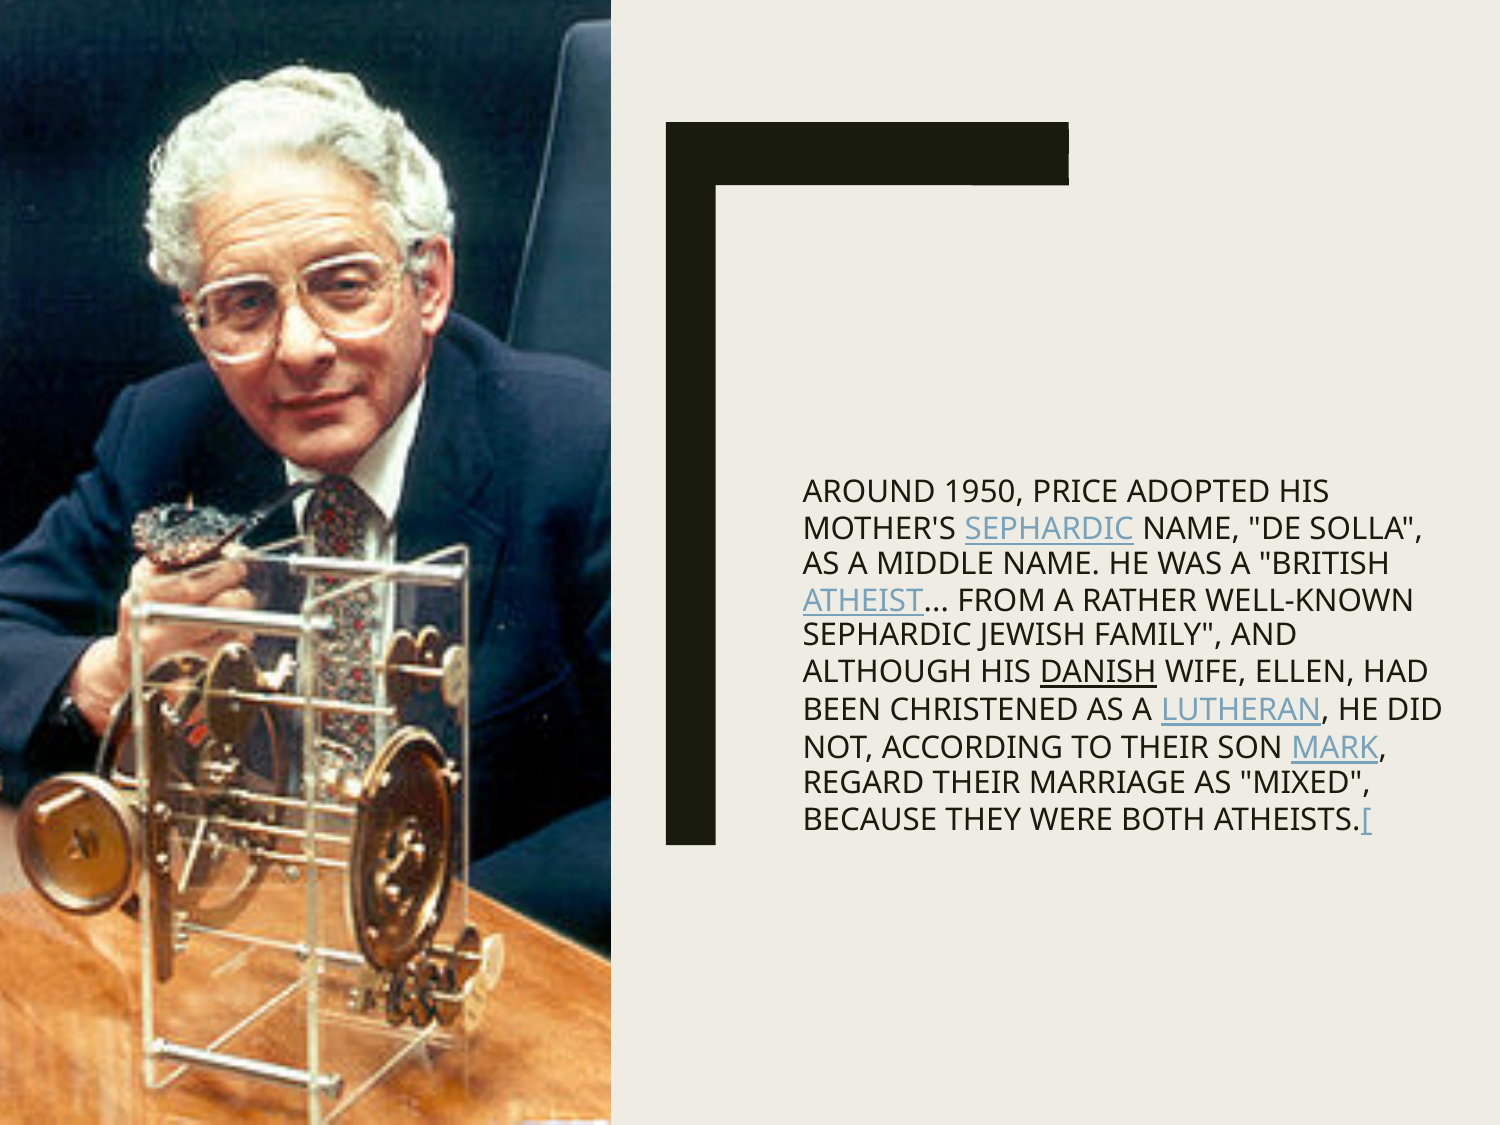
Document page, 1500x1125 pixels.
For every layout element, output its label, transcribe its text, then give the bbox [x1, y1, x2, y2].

text_box [611, 0, 1500, 1125]
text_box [611, 122, 1406, 1000]
title Around 1950, Price adopted his mother's Sephardic name, "de Solla", as a middle name. He was a "British Atheist... from a rather well-known Sephardic Jewish family", and although his Danish wife, Ellen, had been christened as a Lutheran, he did not, according to their son Mark, regard their marriage as "mixed", because they were both atheists.[ [1406, 311, 1478, 846]
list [0, 0, 611, 1125]
